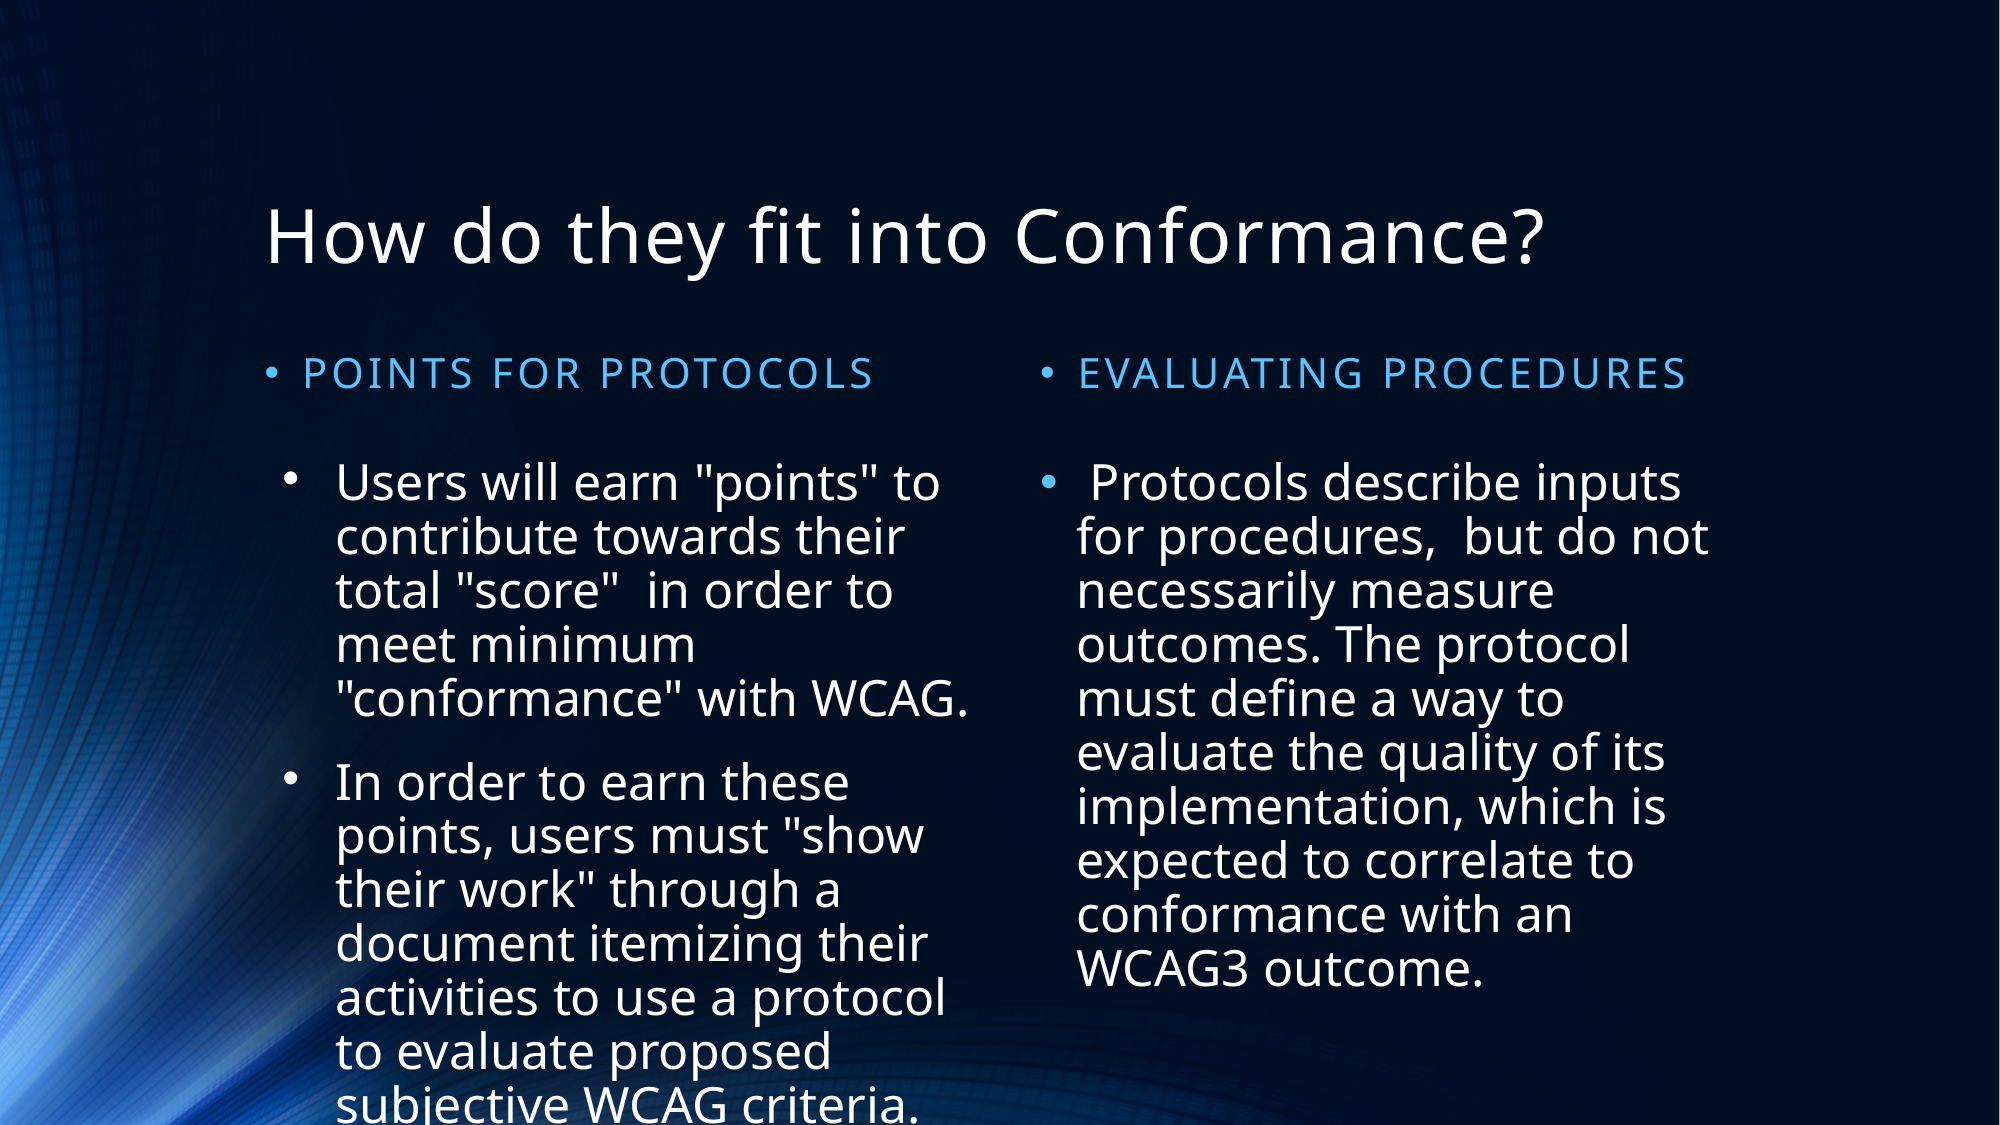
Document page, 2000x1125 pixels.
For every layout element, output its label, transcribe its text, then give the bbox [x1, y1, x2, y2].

list Users will earn "points" to contribute towards their total "score" in order to meet minimum "conformance" with WCAG. In order to earn these points, users must "show their work" through a document itemizing their activities to use a protocol to evaluate proposed subjective WCAG criteria. [249, 450, 1000, 1125]
list Points for Protocols [249, 312, 975, 438]
picture [0, 0, 2000, 1125]
title How do they fit into Conformance? [249, 62, 1750, 288]
list Evaluating procedures [1025, 312, 1750, 438]
list Protocols describe inputs for procedures, but do not necessarily measure outcomes. The protocol must define a way to evaluate the quality of its implementation, which is expected to correlate to conformance with an WCAG3 outcome. [1025, 450, 1750, 988]
